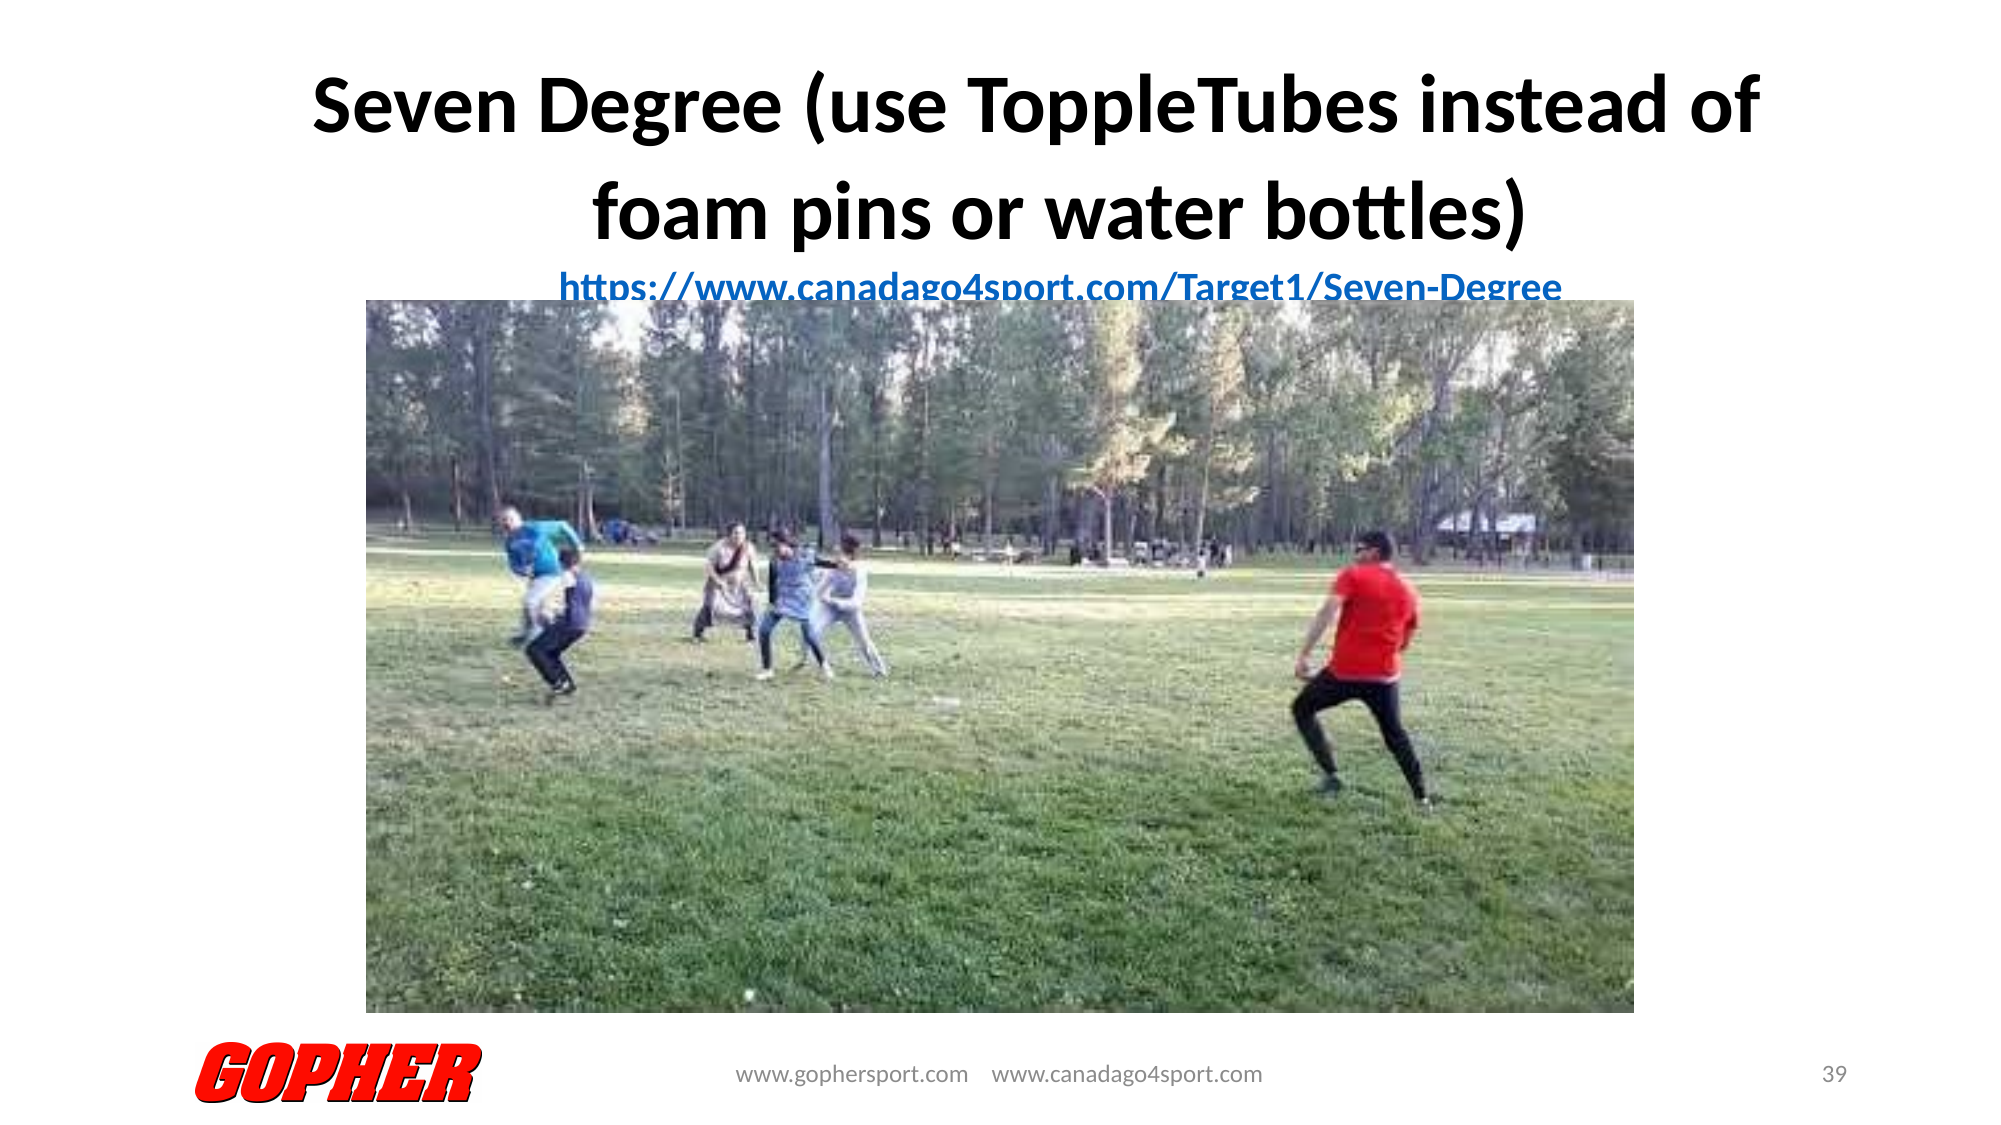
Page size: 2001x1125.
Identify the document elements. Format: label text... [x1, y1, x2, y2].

picture [195, 1042, 482, 1103]
title Seven Degree (use ToppleTubes instead of foam pins or water bottles) https://www.canadago4sport.com/Target1/Seven-Degree [137, 22, 1863, 329]
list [365, 299, 1635, 1014]
footer www.gophersport.com www.canadago4sport.com [662, 1042, 1338, 1103]
slide_number 39 [1412, 1042, 1863, 1103]
